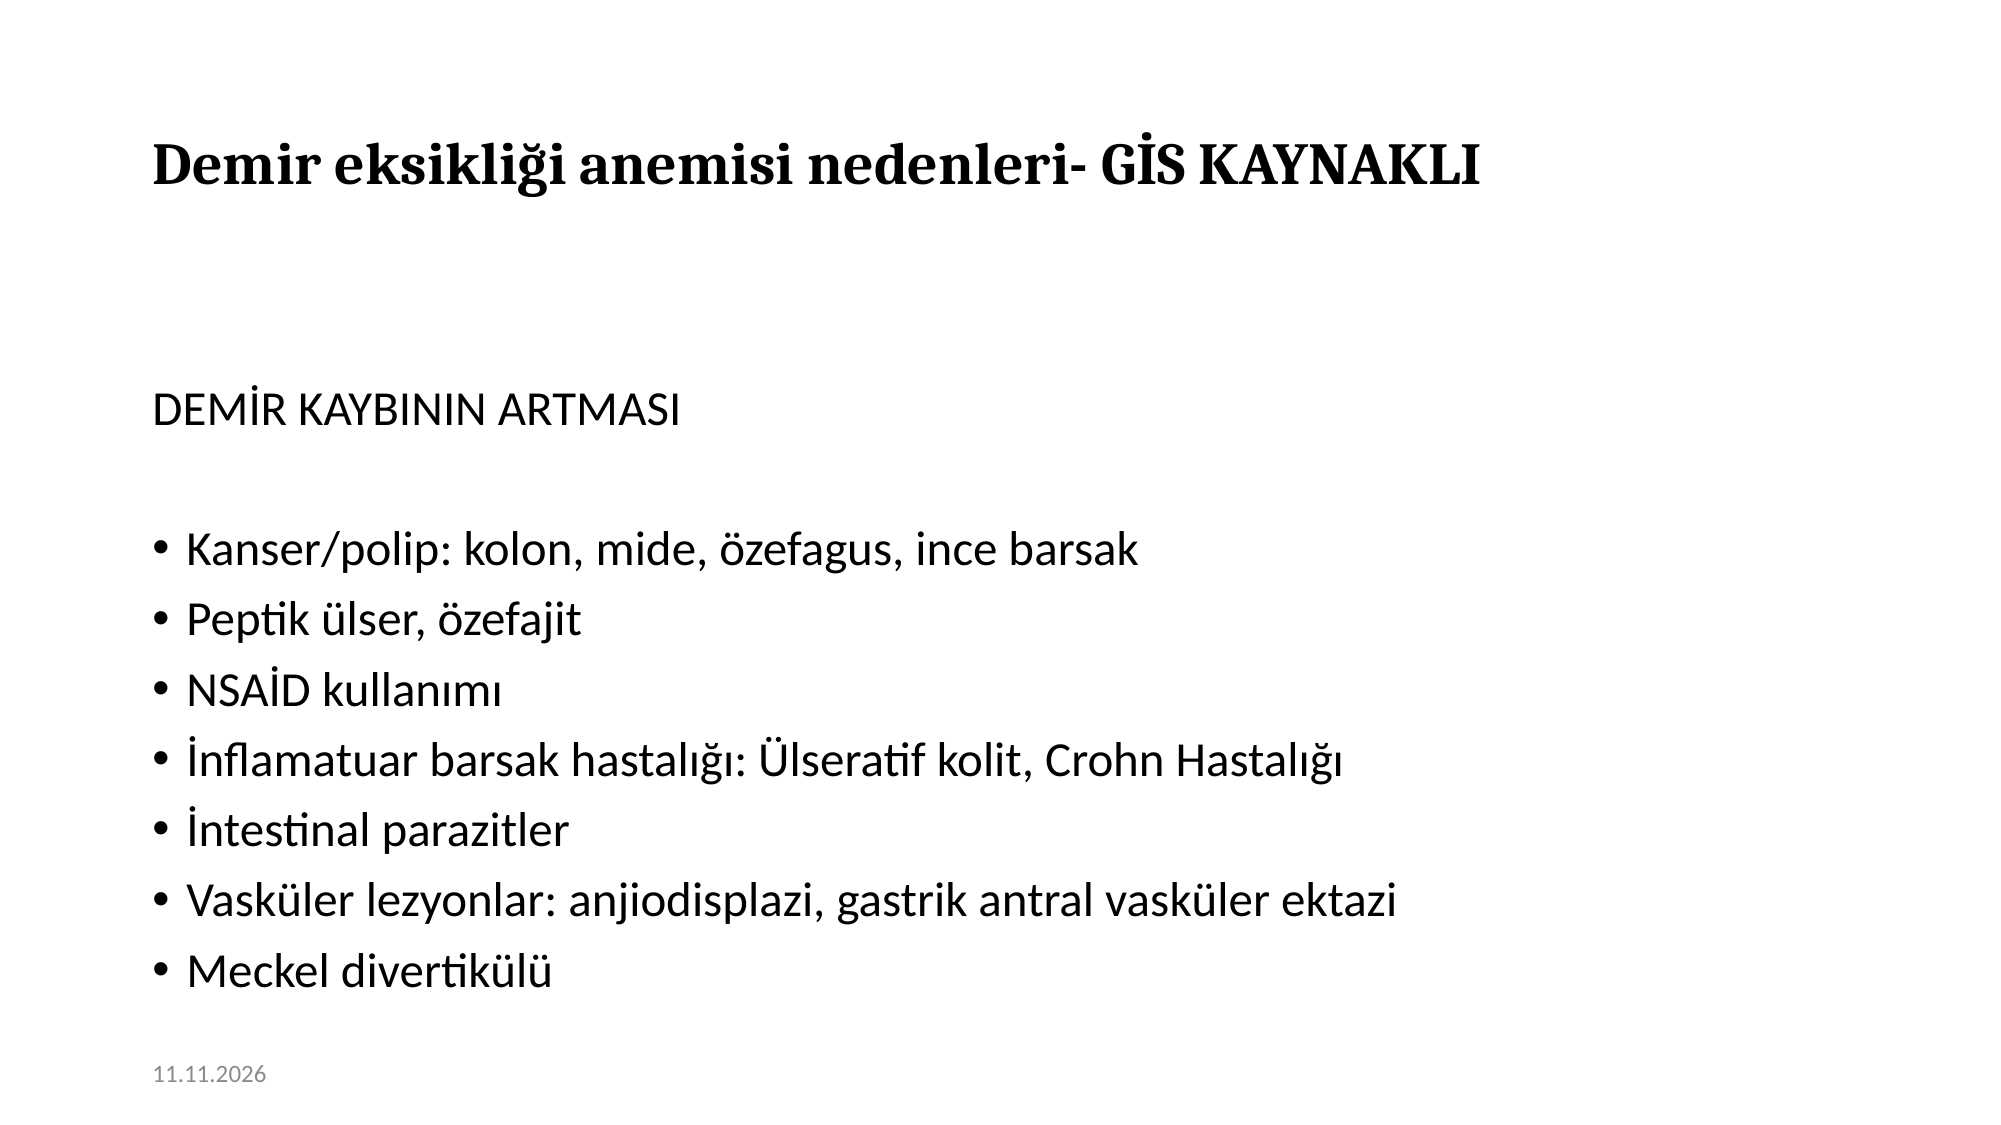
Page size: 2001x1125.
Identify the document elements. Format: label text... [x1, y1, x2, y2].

title Demir eksikliği anemisi nedenleri- GİS KAYNAKLI [137, 59, 1863, 278]
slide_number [137, 1042, 588, 1103]
list DEMİR KAYBININ ARTMASI Kanser/polip: kolon, mide, özefagus, ince barsak Peptik ülser, özefajit NSAİD kullanımı İnflamatuar barsak hastalığı: Ülseratif kolit, Crohn Hastalığı İntestinal parazitler Vasküler lezyonlar: anjiodisplazi, gastrik antral vasküler ektazi Meckel divertikülü [137, 299, 1863, 1014]
